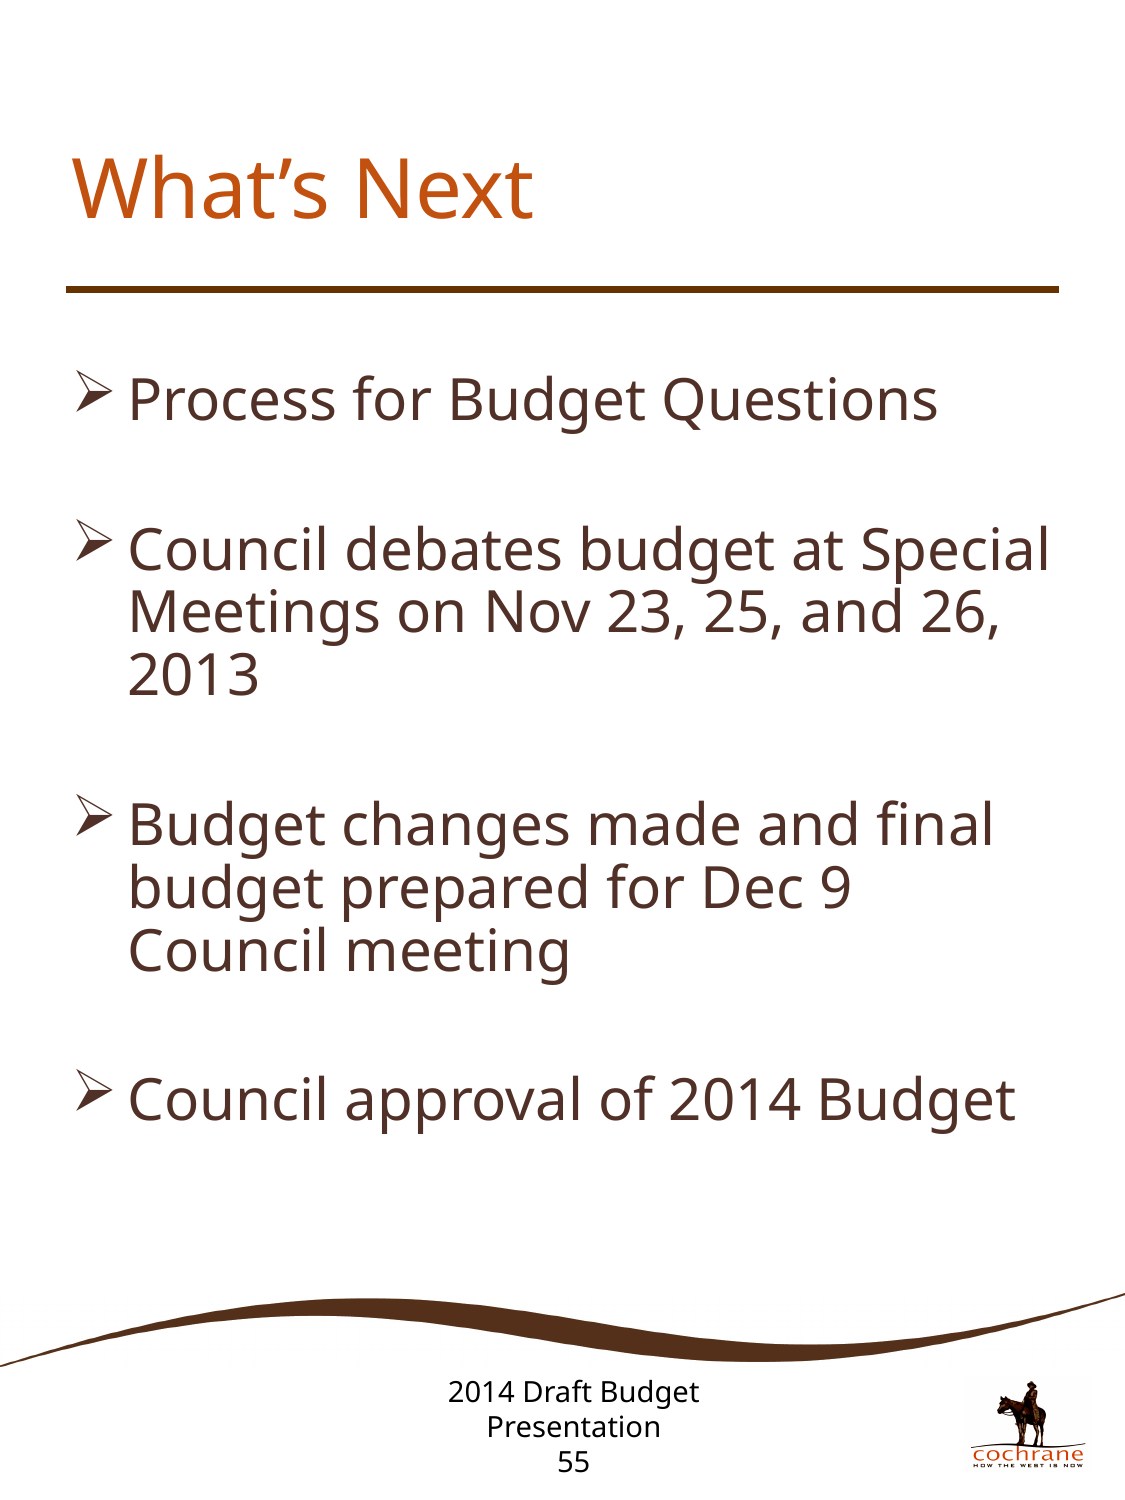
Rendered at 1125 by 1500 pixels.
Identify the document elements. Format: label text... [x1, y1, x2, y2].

list Process for Budget Questions Council debates budget at Special Meetings on Nov 23, 25, and 26, 2013 Budget changes made and final budget prepared for Dec 9 Council meeting Council approval of 2014 Budget [56, 311, 1069, 1326]
title What’s Next [56, 59, 1069, 311]
picture [964, 1375, 1092, 1473]
picture [0, 1293, 1125, 1367]
